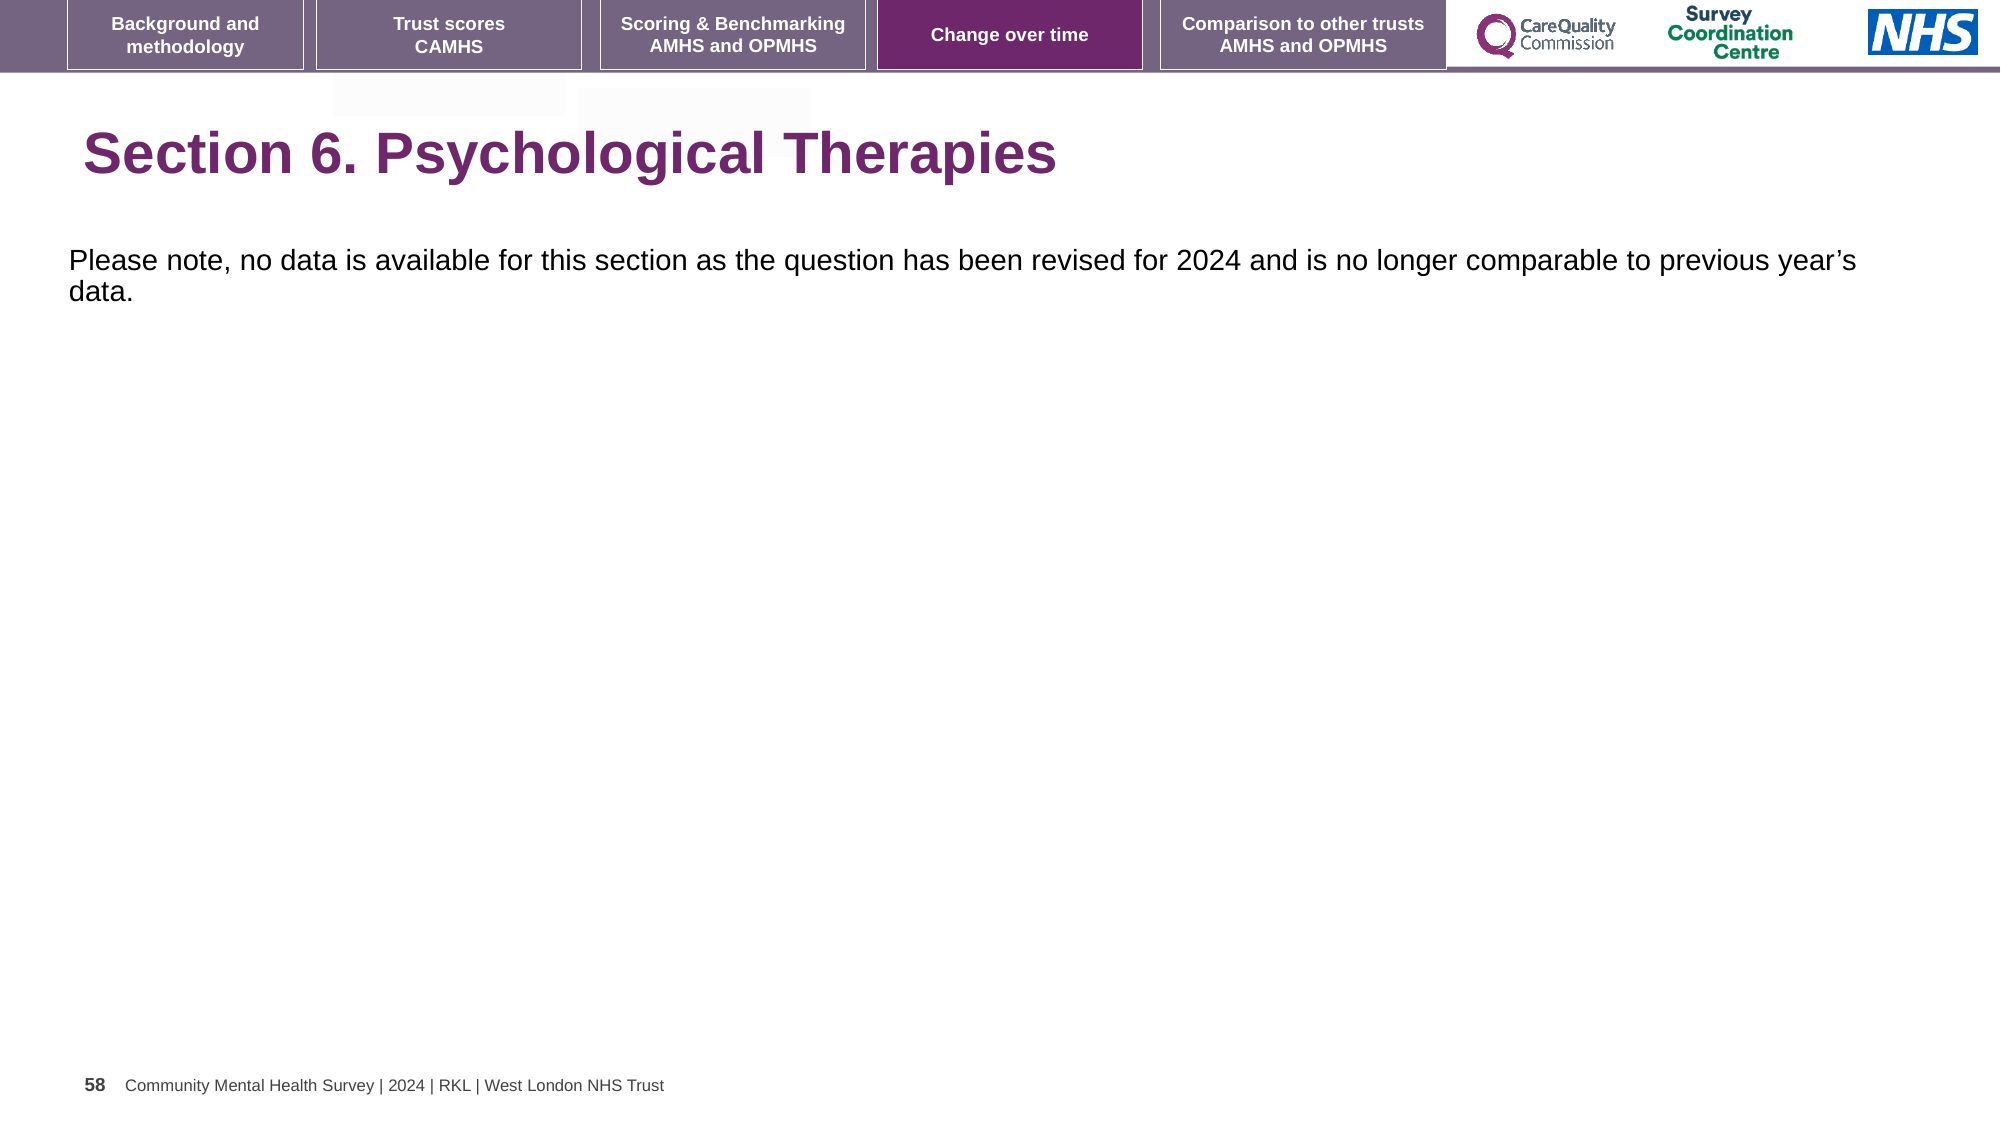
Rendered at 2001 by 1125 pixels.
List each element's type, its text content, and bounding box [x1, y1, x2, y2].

picture [1476, 13, 1616, 59]
text_box 58 [84, 1065, 122, 1125]
picture [1868, 9, 1978, 55]
text_box Please note, no data is available for this section as the question has been revised for 2024 and is no longer comparable to previous year’s data. [68, 208, 1933, 340]
picture [1666, 3, 1794, 61]
title Section 6. Psychological Therapies [68, 100, 1942, 209]
